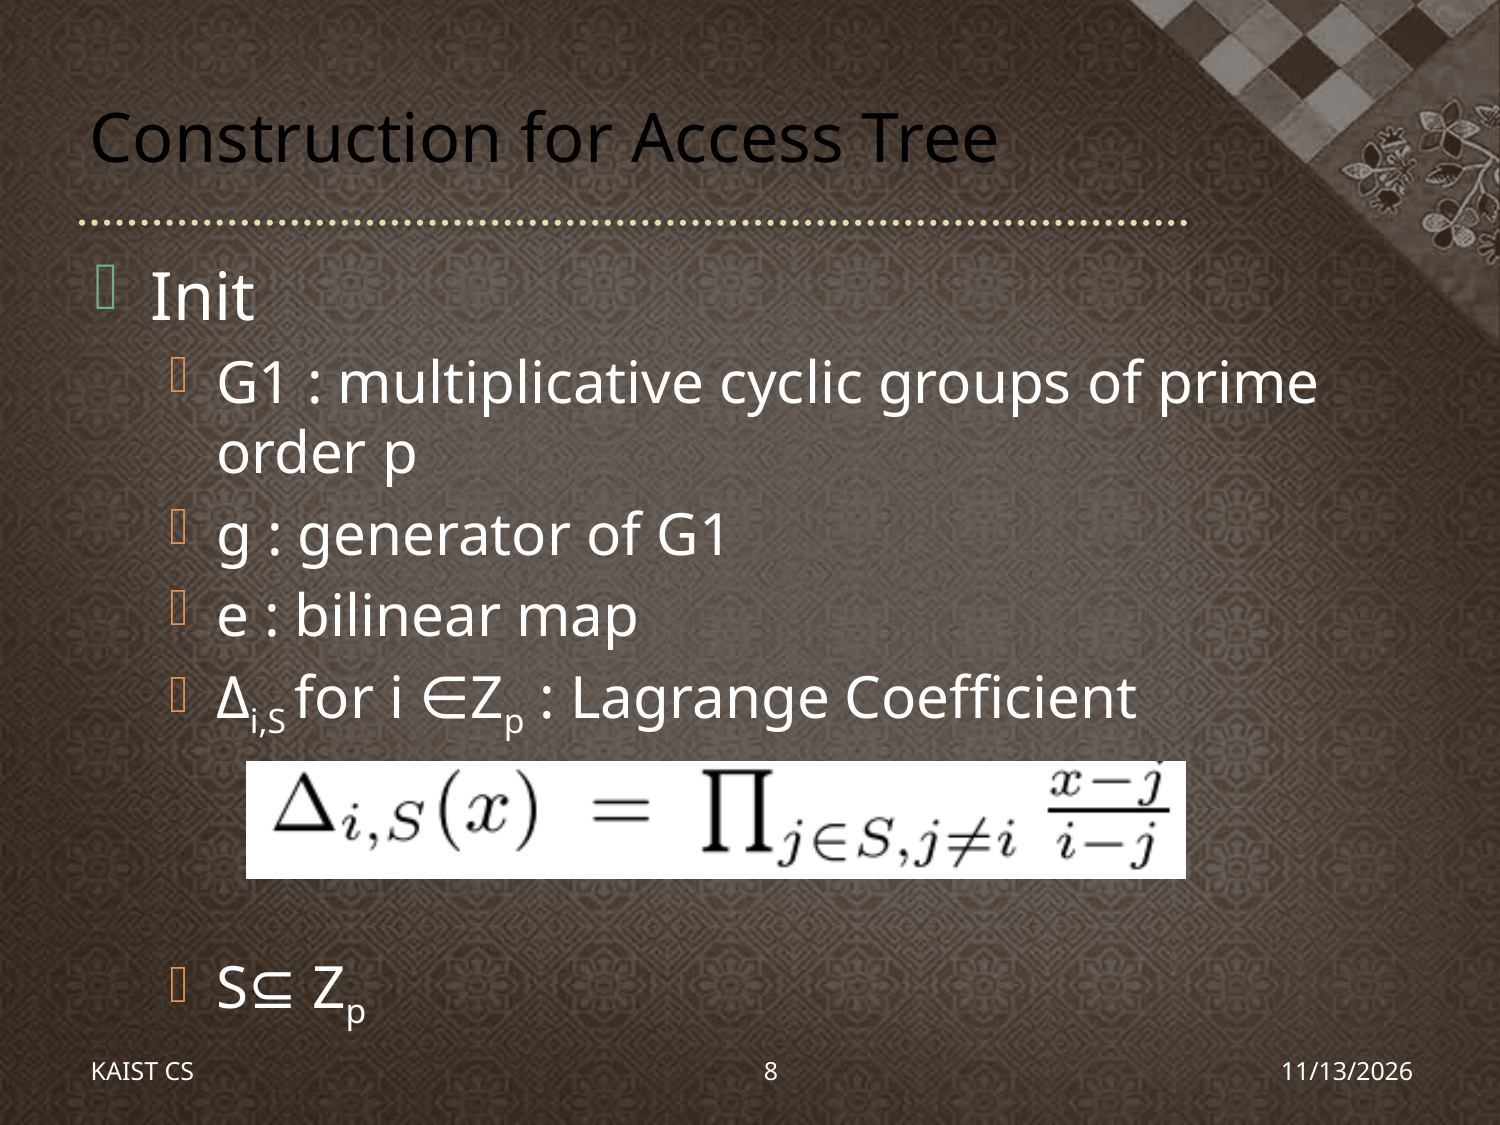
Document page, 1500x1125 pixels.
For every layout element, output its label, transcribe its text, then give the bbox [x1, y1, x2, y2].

slide_number 8 [679, 1042, 863, 1103]
picture [246, 761, 1187, 879]
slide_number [1078, 1042, 1429, 1103]
footer KAIST CS [75, 1042, 516, 1103]
title Construction for Access Tree [75, 58, 1196, 211]
list Init G1 : multiplicative cyclic groups of prime order p g : generator of G1 e : bilinear map Δi,S for i ∈Zp : Lagrange Coefficient S⊆ Zp [79, 246, 1430, 1005]
